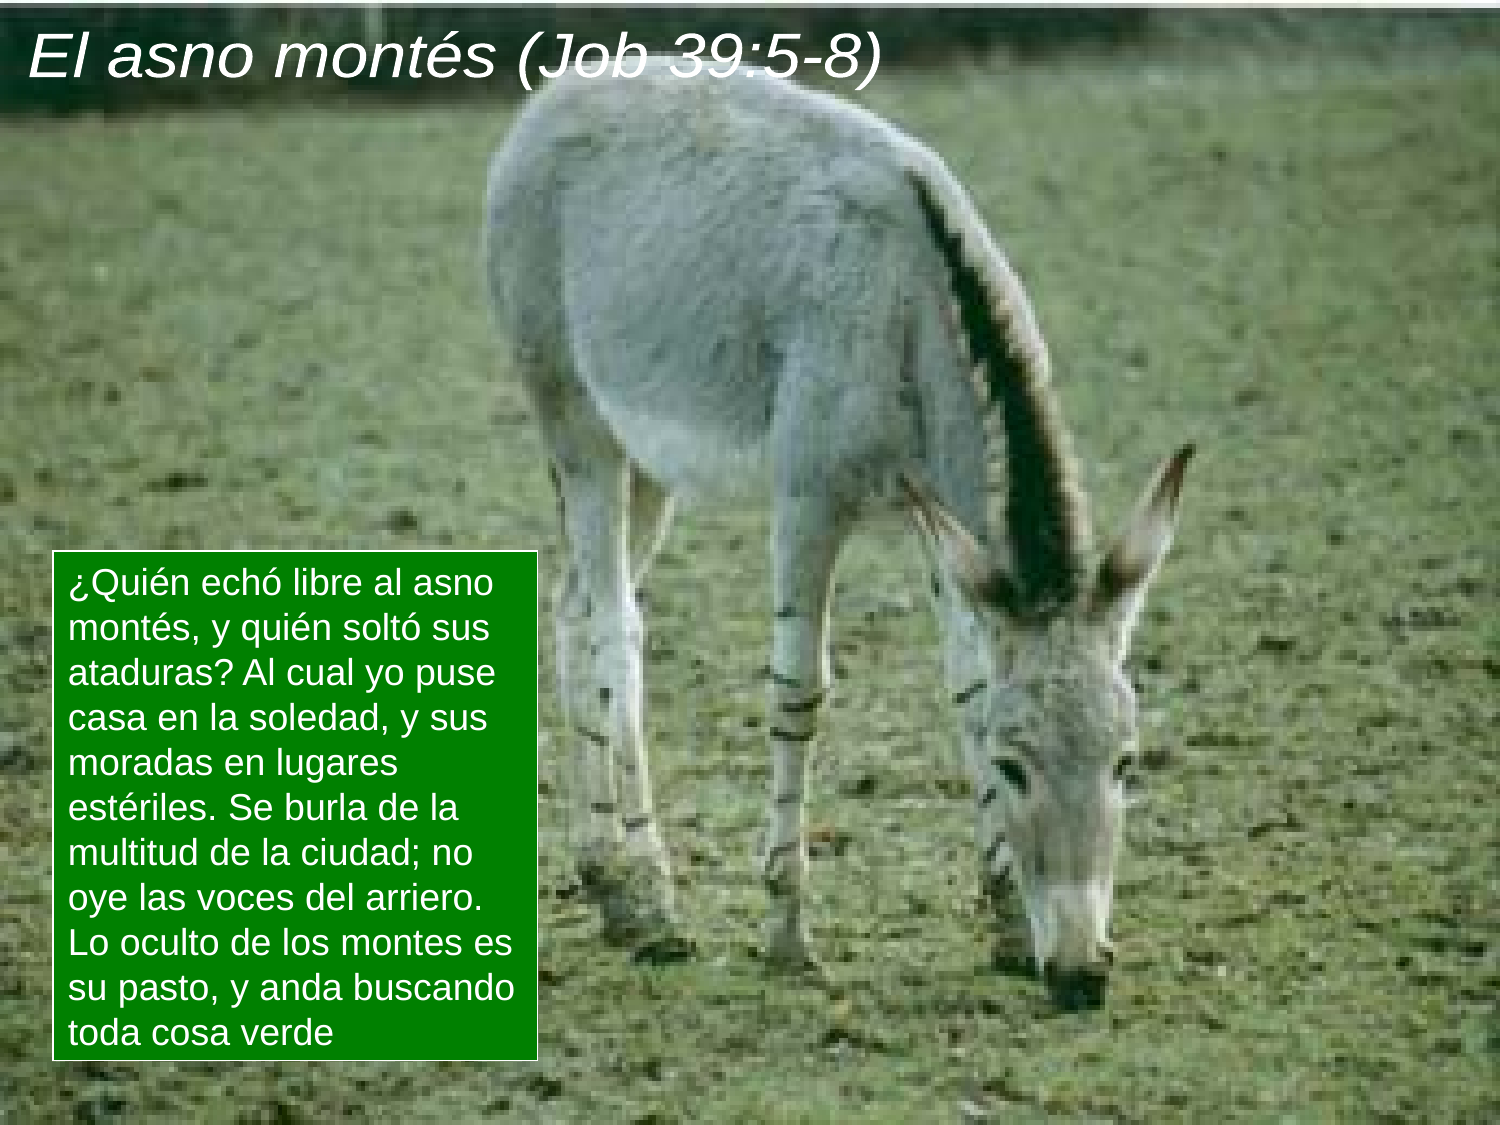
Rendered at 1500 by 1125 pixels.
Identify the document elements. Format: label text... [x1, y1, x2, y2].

picture [0, 0, 1500, 1125]
text_box ¿Quién echó libre al asno montés, y quién soltó sus ataduras? Al cual yo puse casa en la soledad, y sus moradas en lugares estériles. Se burla de la multitud de la ciudad; no oye las voces del arriero. Lo oculto de los montes es su pasto, y anda buscando toda cosa verde [53, 550, 538, 1061]
